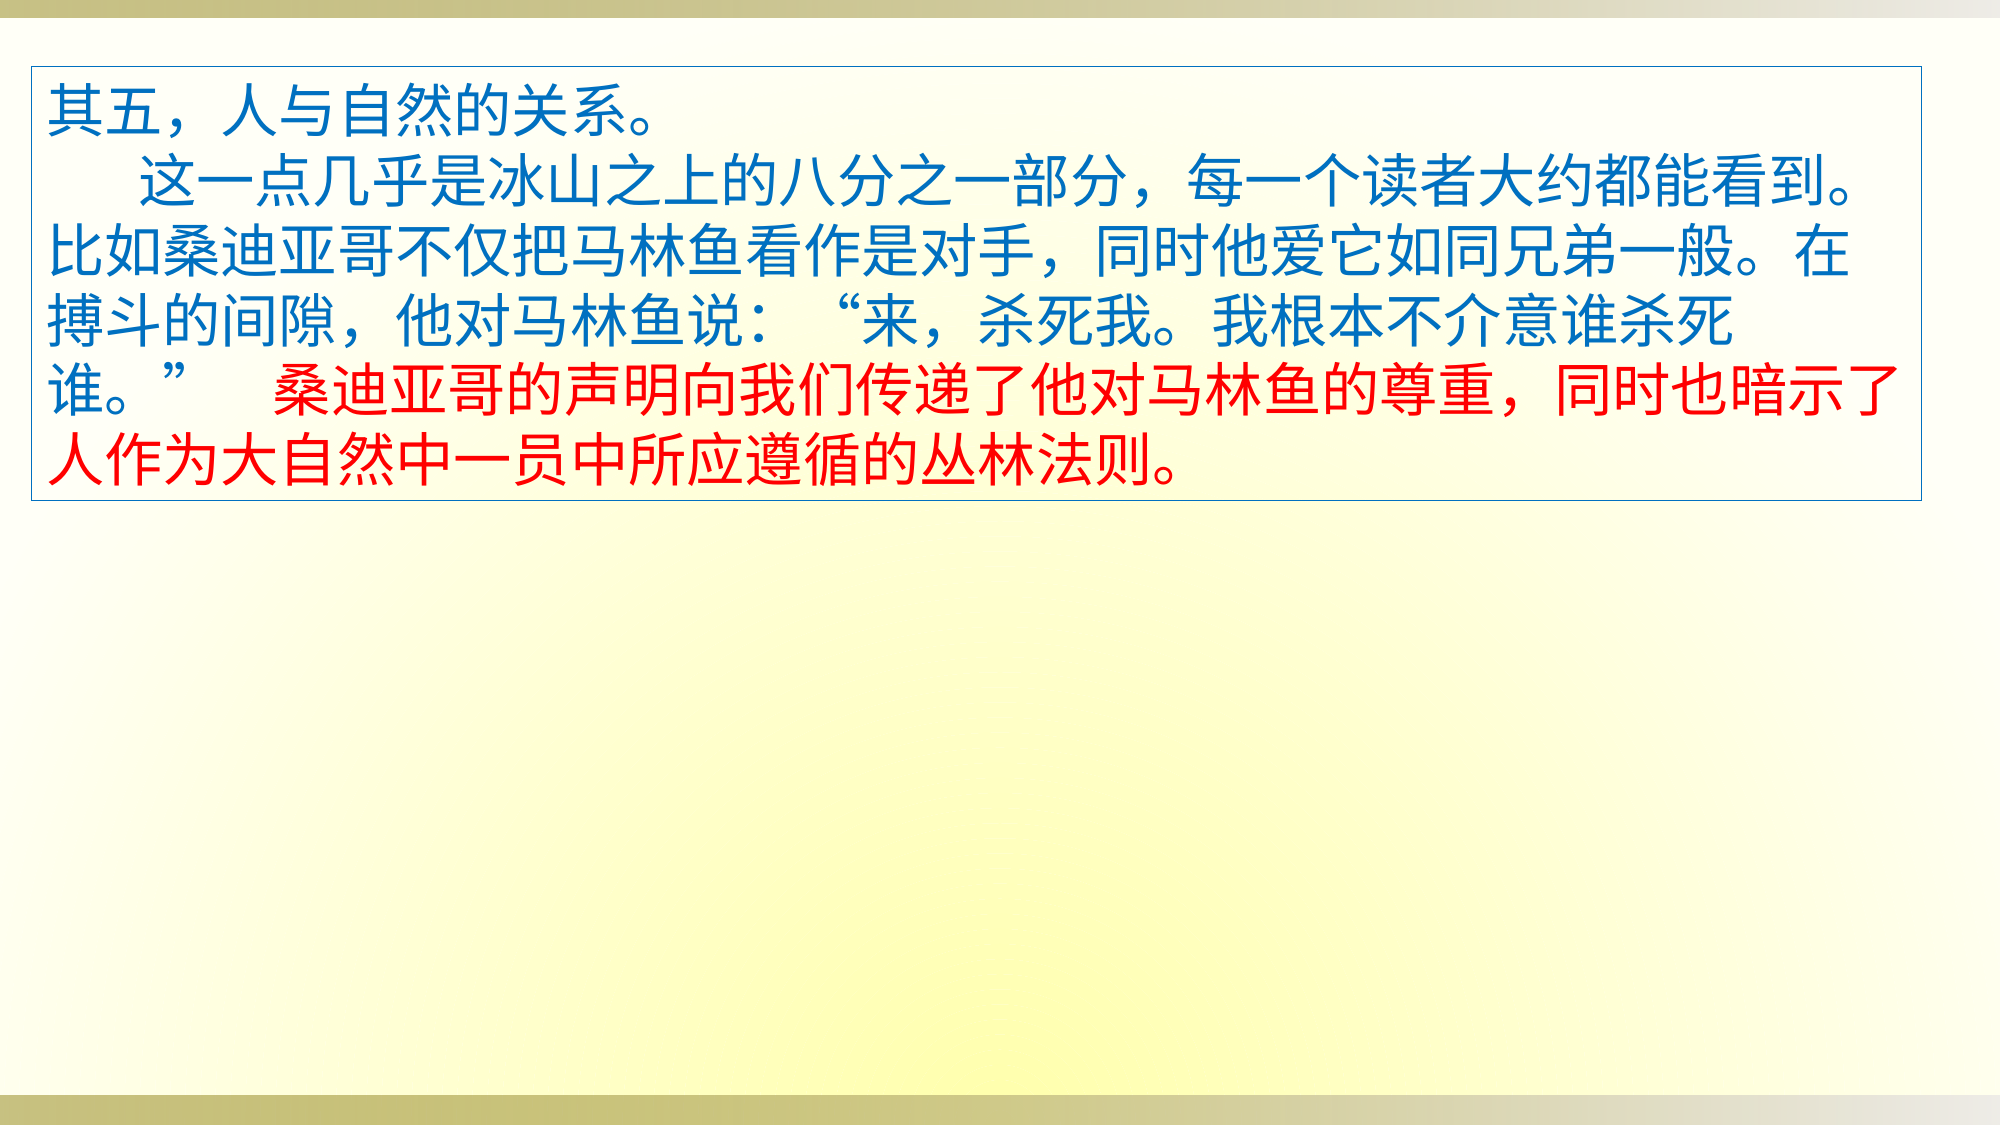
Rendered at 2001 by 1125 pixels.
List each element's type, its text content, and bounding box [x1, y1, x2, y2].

text_box 其五，人与自然的关系。 这一点几乎是冰山之上的八分之一部分，每一个读者大约都能看到。比如桑迪亚哥不仅把马林鱼看作是对手，同时他爱它如同兄弟一般。在搏斗的间隙，他对马林鱼说：“来，杀死我。我根本不介意谁杀死谁。” 桑迪亚哥的声明向我们传递了他对马林鱼的尊重，同时也暗示了人作为大自然中一员中所应遵循的丛林法则。 [31, 66, 1922, 501]
